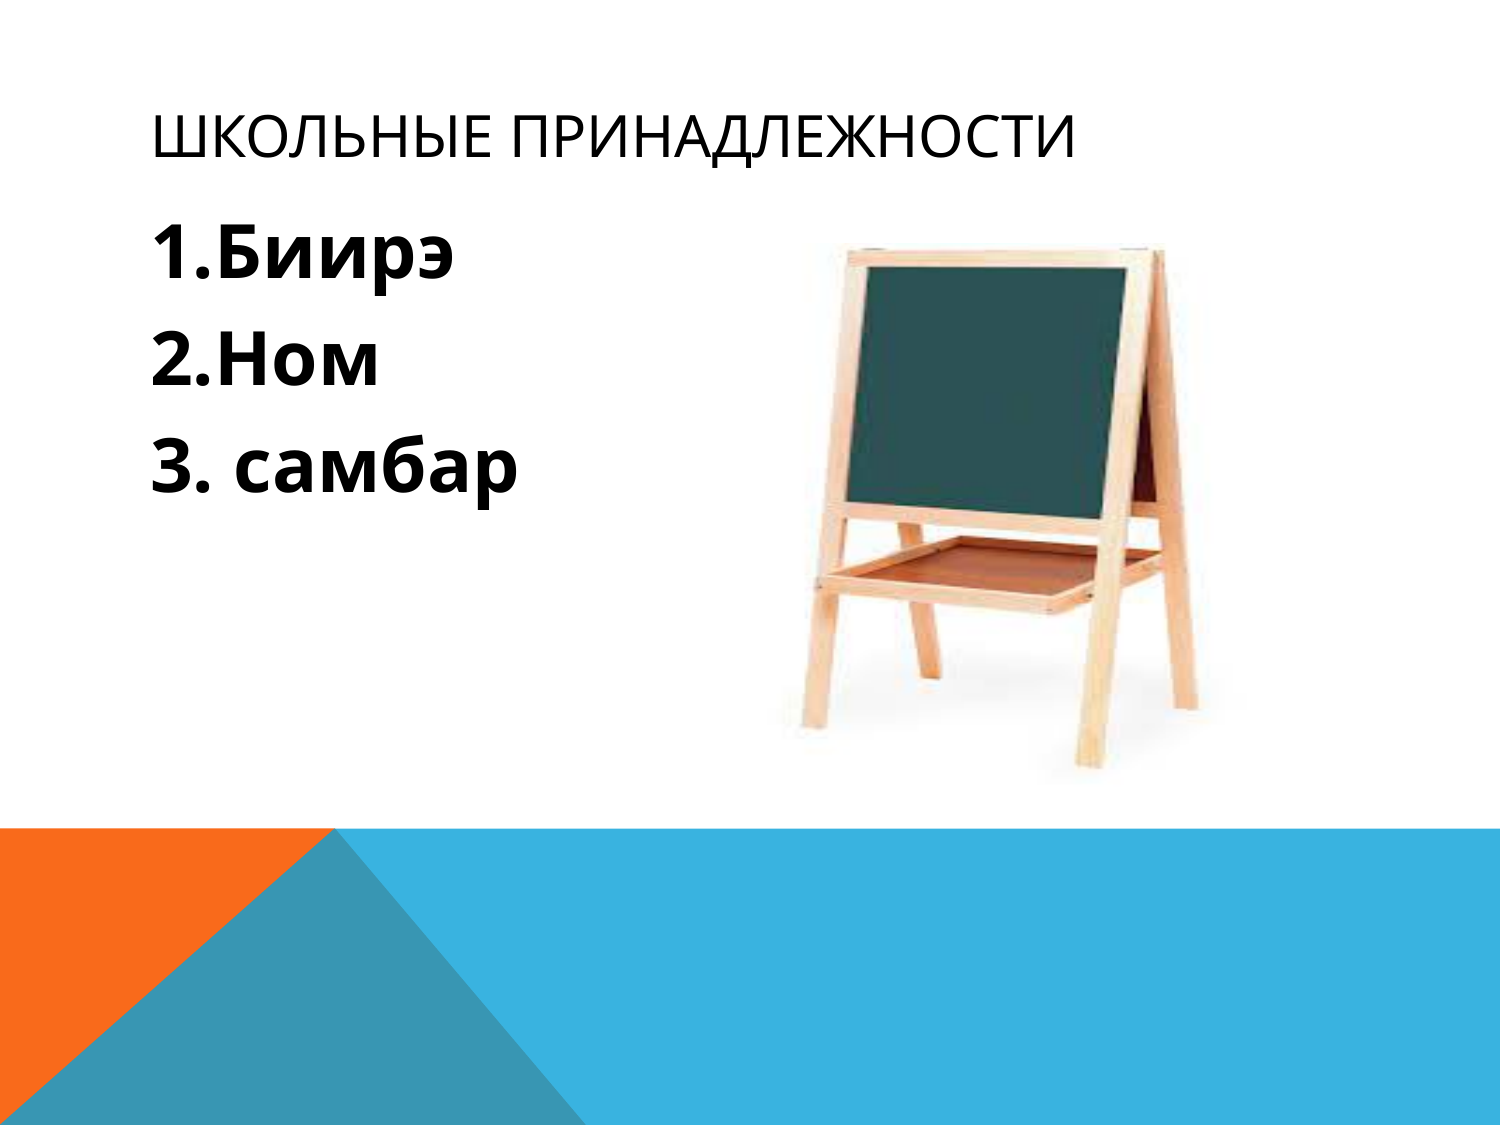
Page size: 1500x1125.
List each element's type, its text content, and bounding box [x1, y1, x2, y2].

list 1.Биирэ 2.Ном 3. самбар [135, 196, 1369, 784]
picture [761, 243, 1247, 790]
title Школьные принадлежности [135, 60, 1369, 196]
